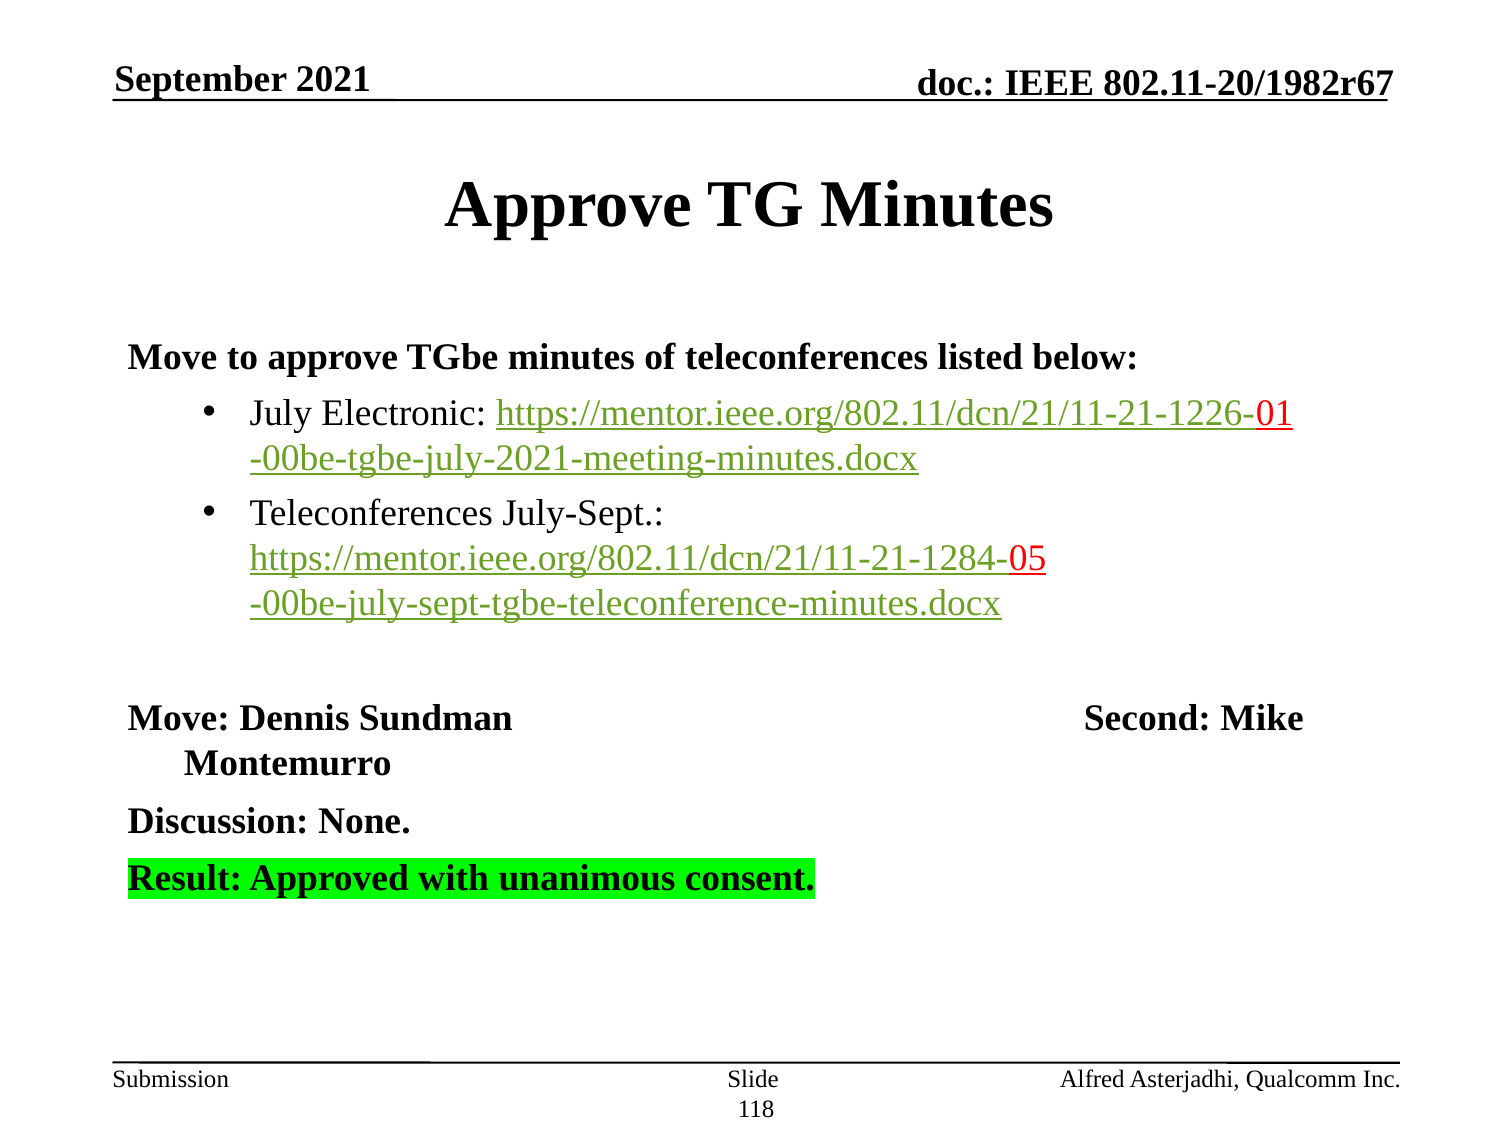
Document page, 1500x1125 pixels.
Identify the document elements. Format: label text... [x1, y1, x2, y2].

title Approve TG Minutes [112, 112, 1388, 288]
slide_number Slide 118 [712, 1061, 800, 1123]
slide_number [114, 54, 423, 100]
list Move to approve TGbe minutes of teleconferences listed below: July Electronic: https://mentor.ieee.org/802.11/dcn/21/11-21-1226-01-00be-tgbe-july-2021-meeting-minutes.docx Teleconferences July-Sept.: https://mentor.ieee.org/802.11/dcn/21/11-21-1284-05-00be-july-sept-tgbe-teleconference-minutes.docx Move: Dennis Sundman Second: Mike Montemurro Discussion: None. Result: Approved with unanimous consent. [112, 324, 1388, 1000]
footer Alfred Asterjadhi, Qualcomm Inc. [878, 1061, 1402, 1093]
